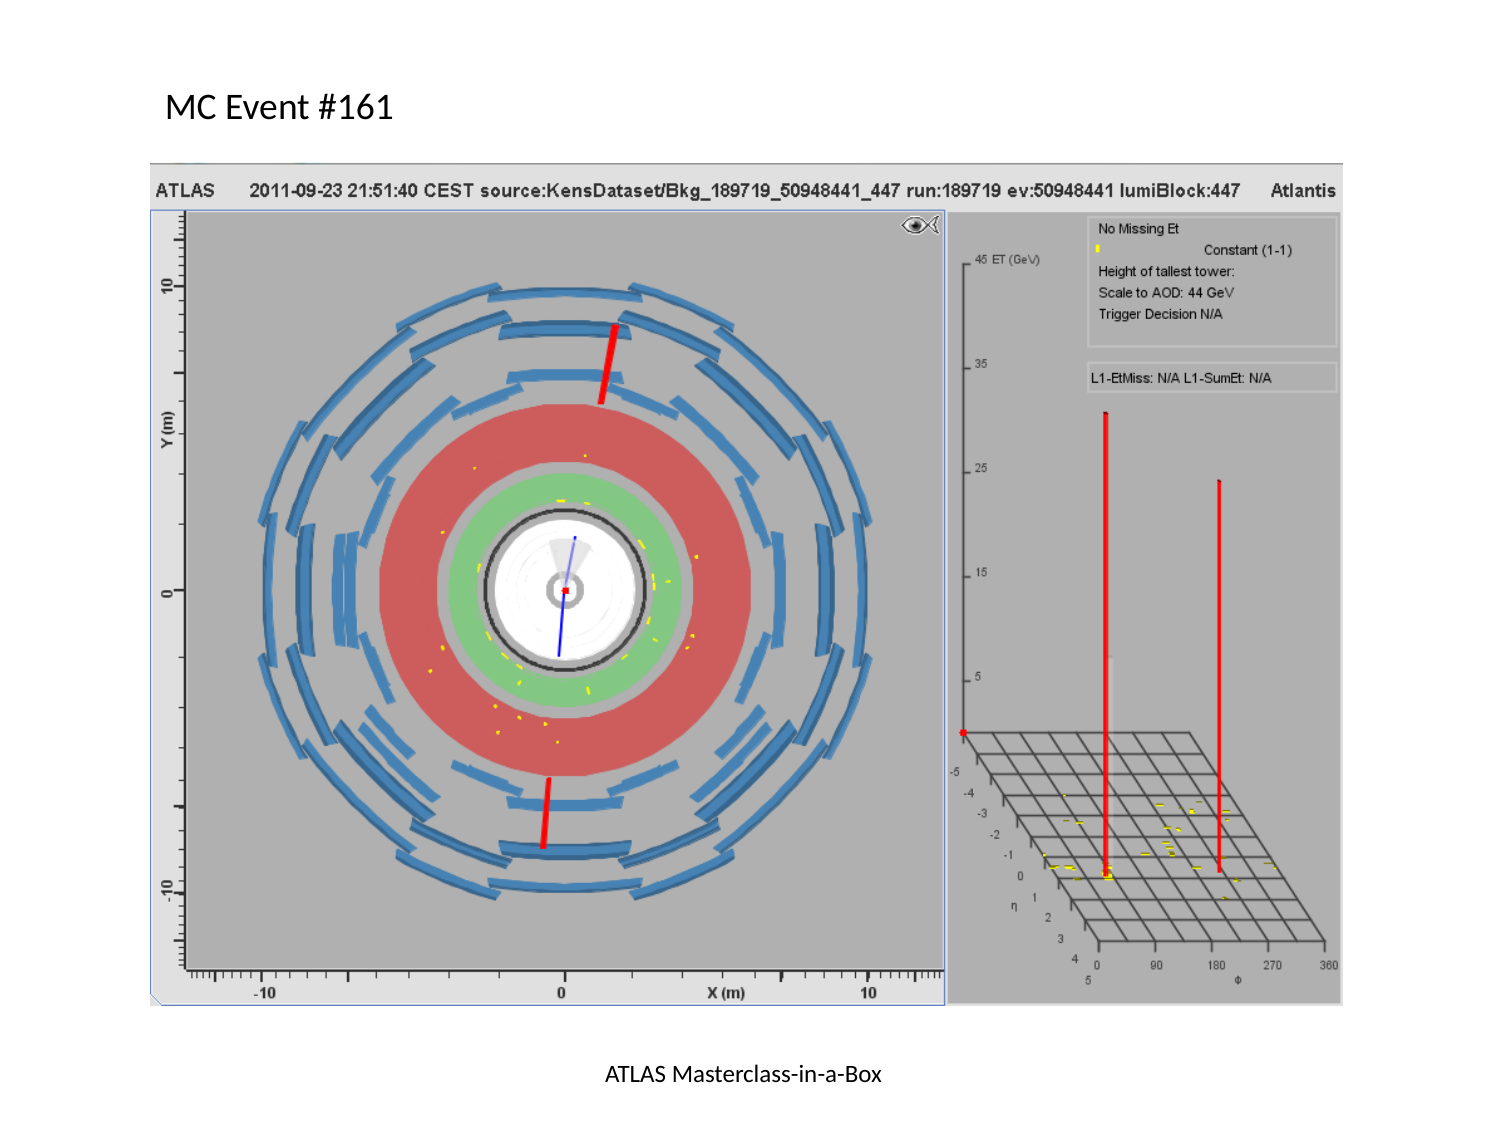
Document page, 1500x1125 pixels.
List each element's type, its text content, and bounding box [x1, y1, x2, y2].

text_box MC Event #161 [149, 74, 463, 135]
picture [149, 162, 1344, 1006]
